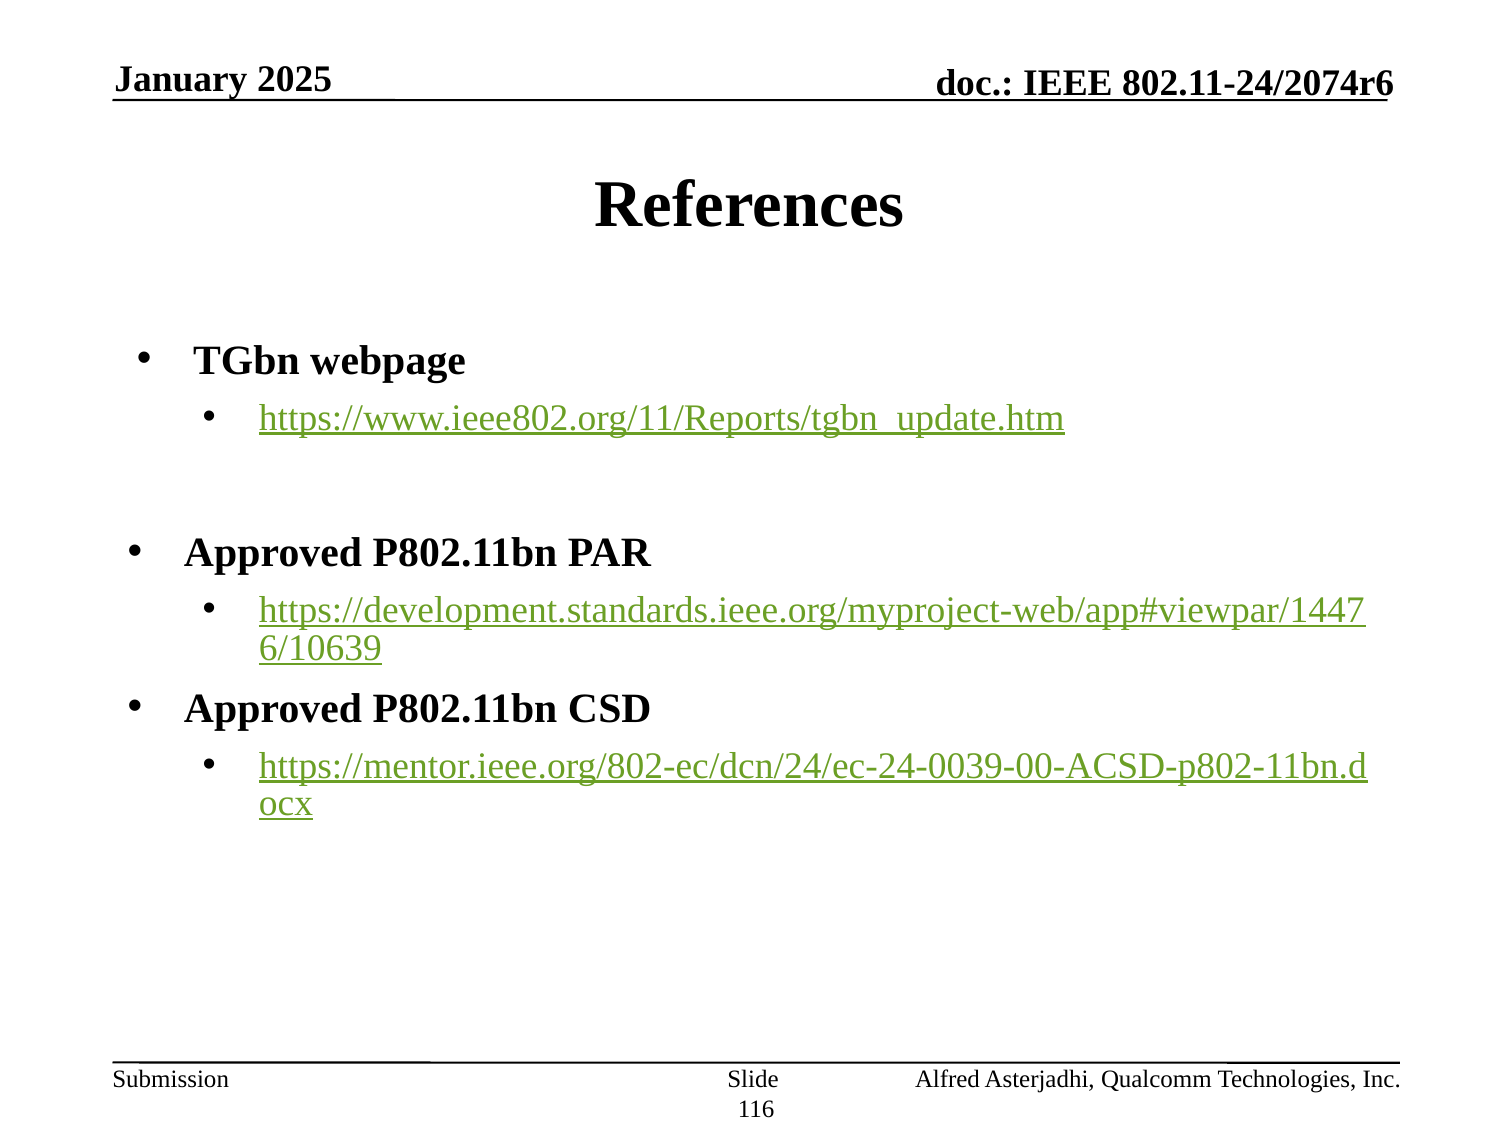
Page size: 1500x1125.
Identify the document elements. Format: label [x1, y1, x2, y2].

footer [878, 1061, 1402, 1093]
slide_number [712, 1061, 800, 1123]
list [112, 324, 1388, 1000]
slide_number [114, 54, 493, 100]
title [112, 112, 1388, 288]
